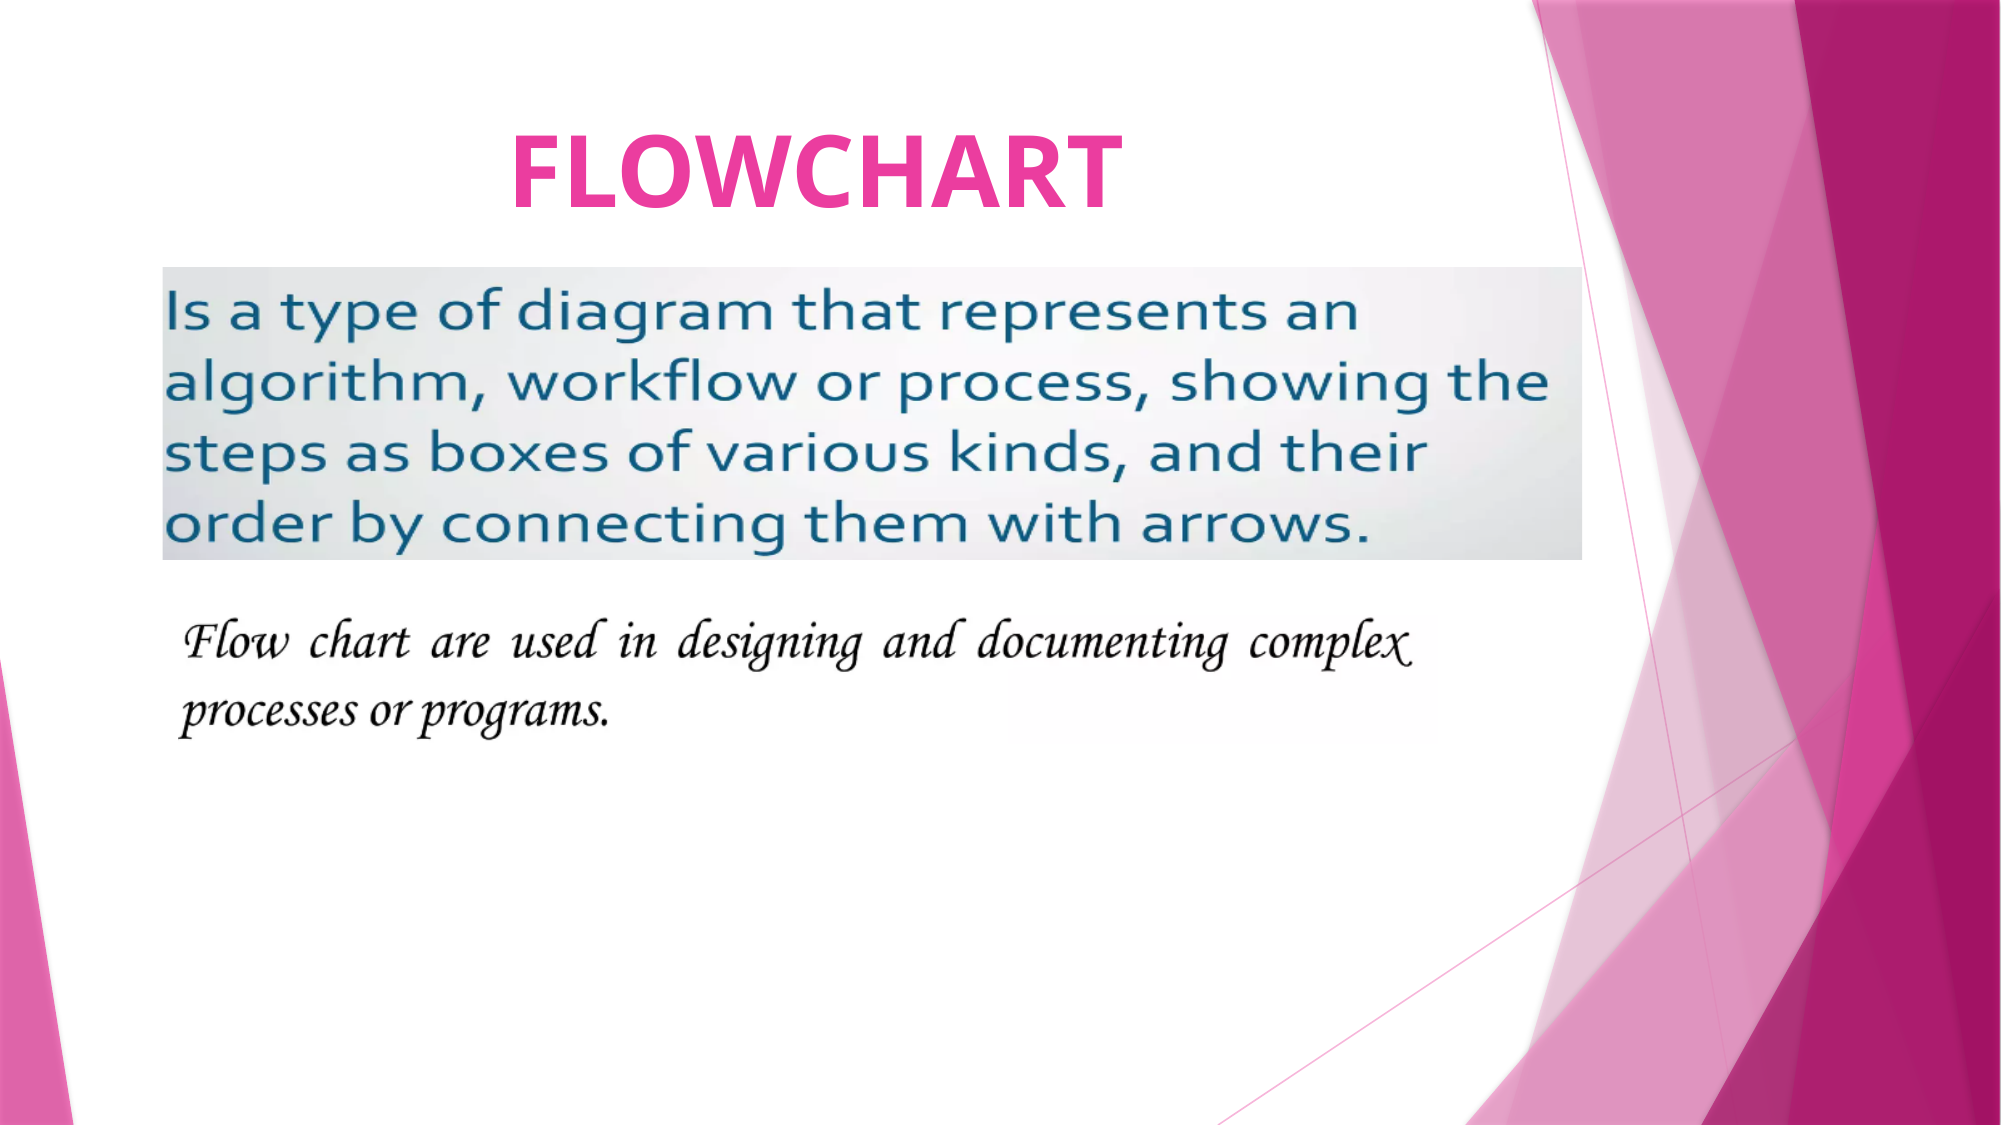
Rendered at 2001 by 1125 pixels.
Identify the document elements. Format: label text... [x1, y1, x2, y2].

title FLOWCHART [111, 99, 1522, 230]
picture [177, 614, 1439, 745]
picture [162, 266, 1583, 561]
